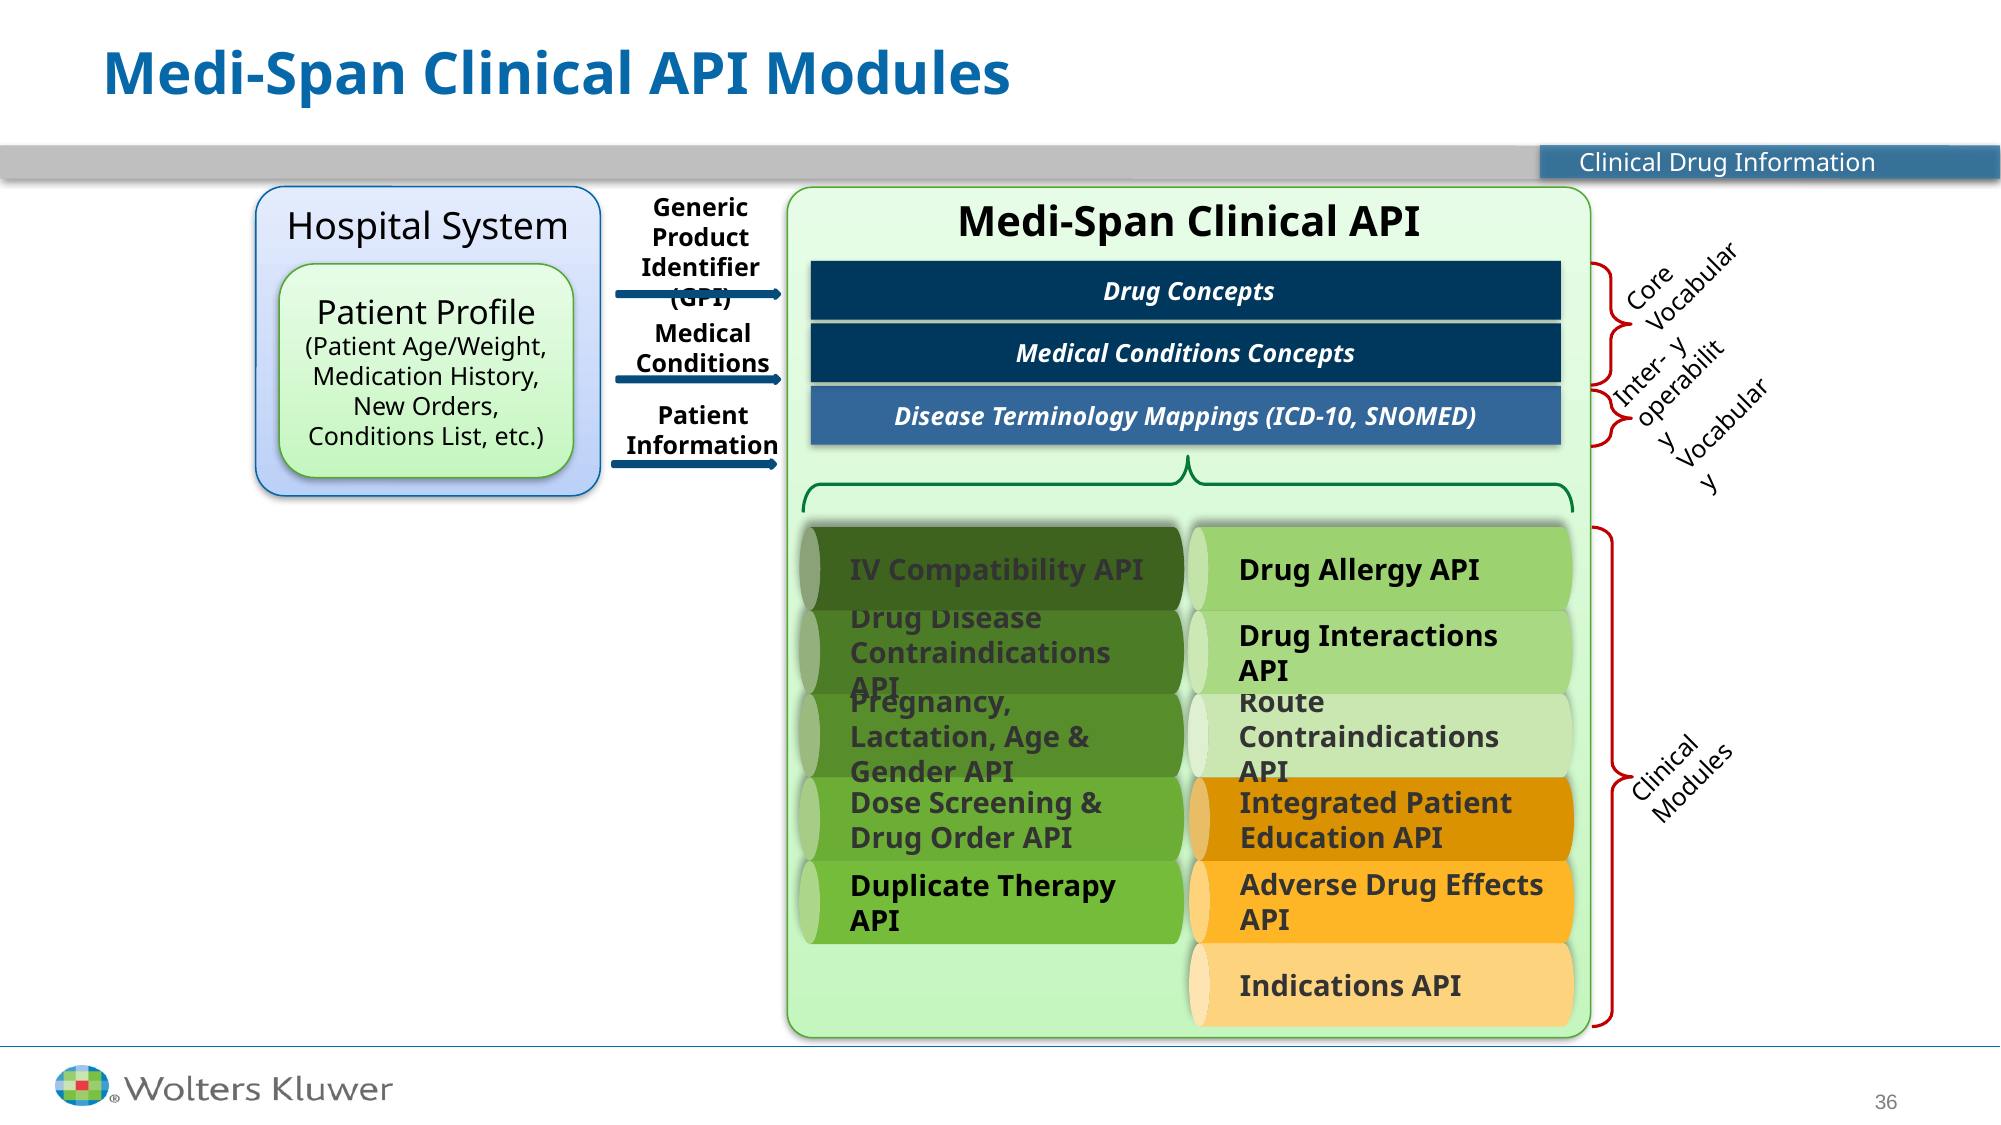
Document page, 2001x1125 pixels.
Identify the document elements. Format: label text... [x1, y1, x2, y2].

text_box Drug Concepts [810, 260, 1561, 320]
text_box Core Vocabulary [1602, 193, 1785, 343]
picture [55, 1065, 393, 1124]
text_box [615, 288, 782, 300]
text_box IV Compatibility API [799, 527, 1185, 611]
text_box Medical Conditions Concepts [810, 328, 1561, 383]
text_box Hospital System [254, 185, 602, 497]
text_box Patient Profile (Patient Age/Weight, Medication History, New Orders, Conditions List, etc.) [278, 263, 575, 479]
text_box Integrated Patient Education API [1189, 777, 1574, 861]
text_box Generic Product Identifier (GPI) [597, 184, 804, 319]
text_box [611, 458, 778, 470]
title Medi-Span Clinical API Modules [102, 36, 1899, 119]
text_box Adverse Drug Effects API [1189, 860, 1574, 944]
text_box Inter-operability Vocabulary [1590, 288, 1815, 513]
text_box [802, 455, 1574, 513]
text_box [1590, 397, 1617, 448]
text_box Medi-Span Clinical API [786, 186, 1592, 1039]
text_box Route Contraindications API [1188, 694, 1573, 778]
text_box Drug Allergy API [1188, 527, 1573, 611]
text_box Clinical Modules [1607, 684, 1768, 846]
text_box [1590, 389, 1597, 396]
text_box Pregnancy, Lactation, Age & Gender API [799, 694, 1185, 778]
text_box Disease Terminology Mappings (ICD-10, SNOMED) [810, 390, 1561, 445]
text_box Patient Information [607, 392, 798, 467]
text_box Drug Interactions API [1188, 611, 1573, 694]
text_box [1591, 526, 1624, 1028]
text_box Dose Screening & Drug Order API [799, 777, 1185, 861]
text_box Medical Conditions [607, 309, 798, 385]
text_box Duplicate Therapy API [799, 861, 1185, 945]
text_box [1590, 262, 1625, 386]
text_box Drug Disease Contraindications API [799, 611, 1185, 694]
text_box Indications API [1189, 943, 1574, 1027]
